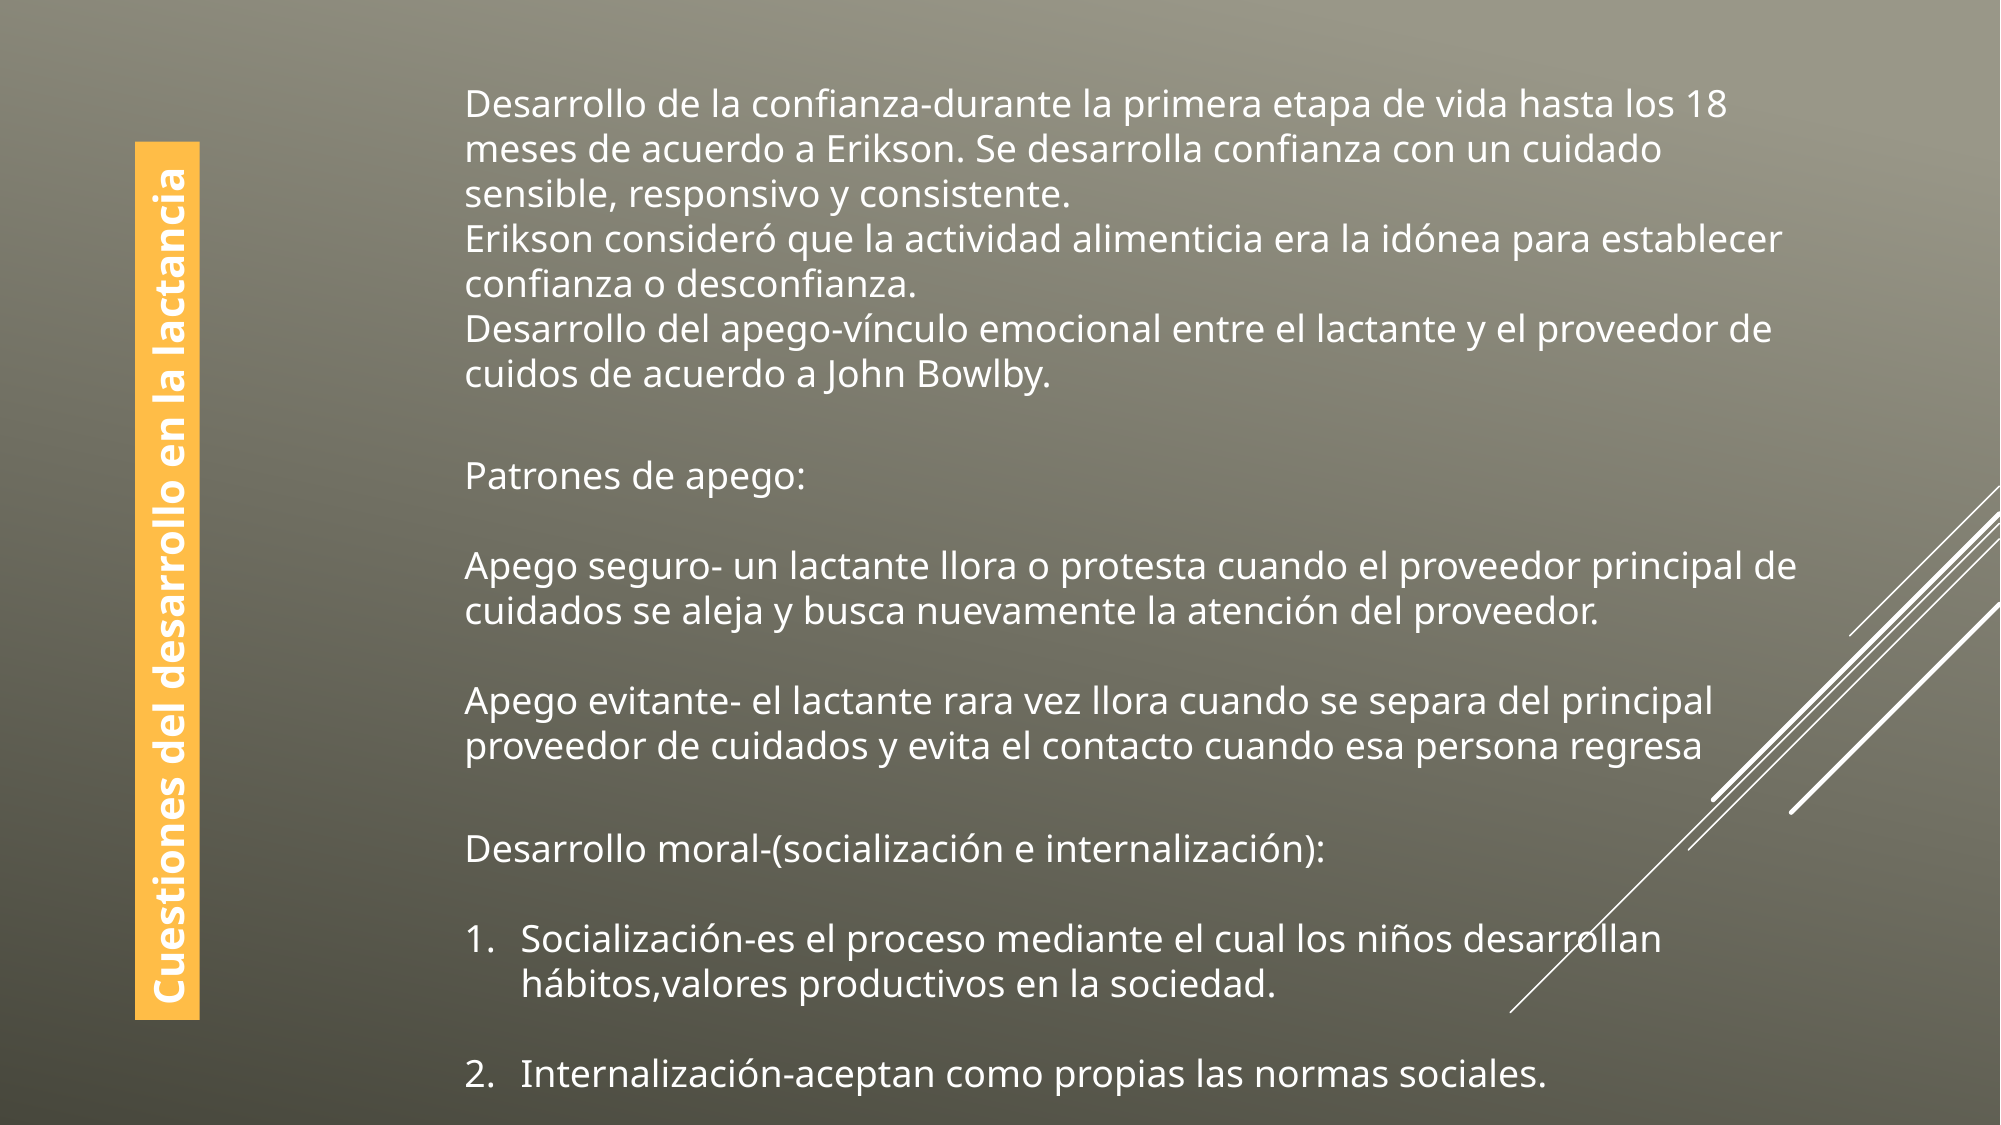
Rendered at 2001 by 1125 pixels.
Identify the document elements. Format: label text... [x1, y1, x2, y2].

text_box Cuestiones del desarrollo en la lactancia [135, 141, 200, 1020]
text_box Desarrollo moral-(socialización e internalización): Socialización-es el proceso mediante el cual los niños desarrollan hábitos,valores productivos en la sociedad. Internalización-aceptan como propias las normas sociales. [449, 817, 1927, 1102]
text_box Desarrollo de la confianza-durante la primera etapa de vida hasta los 18 meses de acuerdo a Erikson. Se desarrolla confianza con un cuidado sensible, responsivo y consistente. Erikson consideró que la actividad alimenticia era la idónea para establecer confianza o desconfianza. Desarrollo del apego-vínculo emocional entre el lactante y el proveedor de cuidos de acuerdo a John Bowlby. [449, 73, 1840, 403]
text_box Patrones de apego: Apego seguro- un lactante llora o protesta cuando el proveedor principal de cuidados se aleja y busca nuevamente la atención del proveedor. Apego evitante- el lactante rara vez llora cuando se separa del principal proveedor de cuidados y evita el contacto cuando esa persona regresa [449, 445, 1888, 775]
